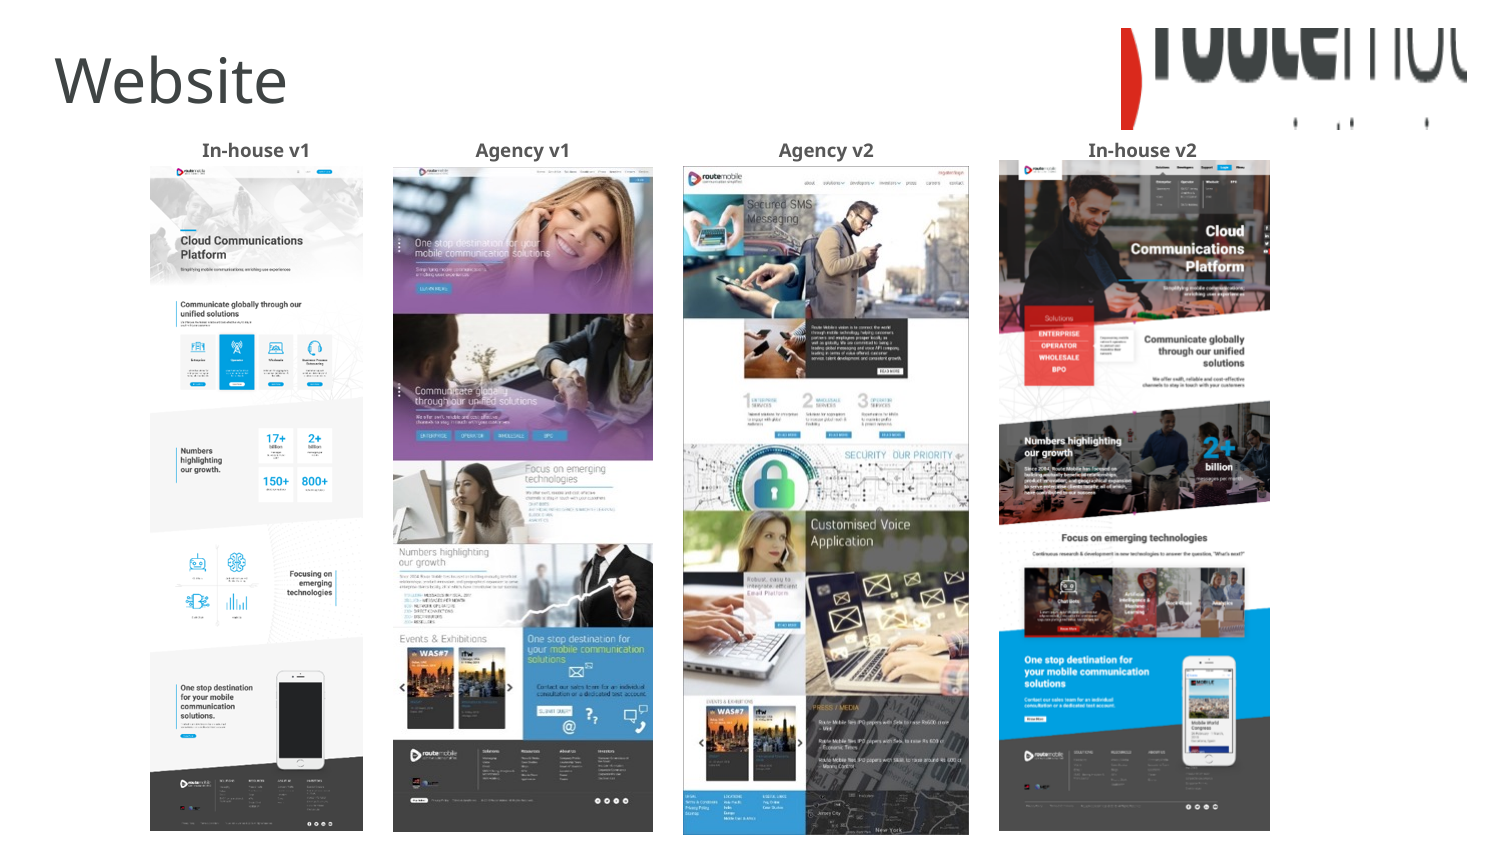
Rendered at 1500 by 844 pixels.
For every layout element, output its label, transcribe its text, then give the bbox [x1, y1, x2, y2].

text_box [999, 133, 1286, 831]
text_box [149, 133, 363, 831]
title Website [43, 33, 1104, 134]
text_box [393, 133, 653, 832]
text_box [683, 133, 969, 835]
picture [1121, 28, 1467, 130]
